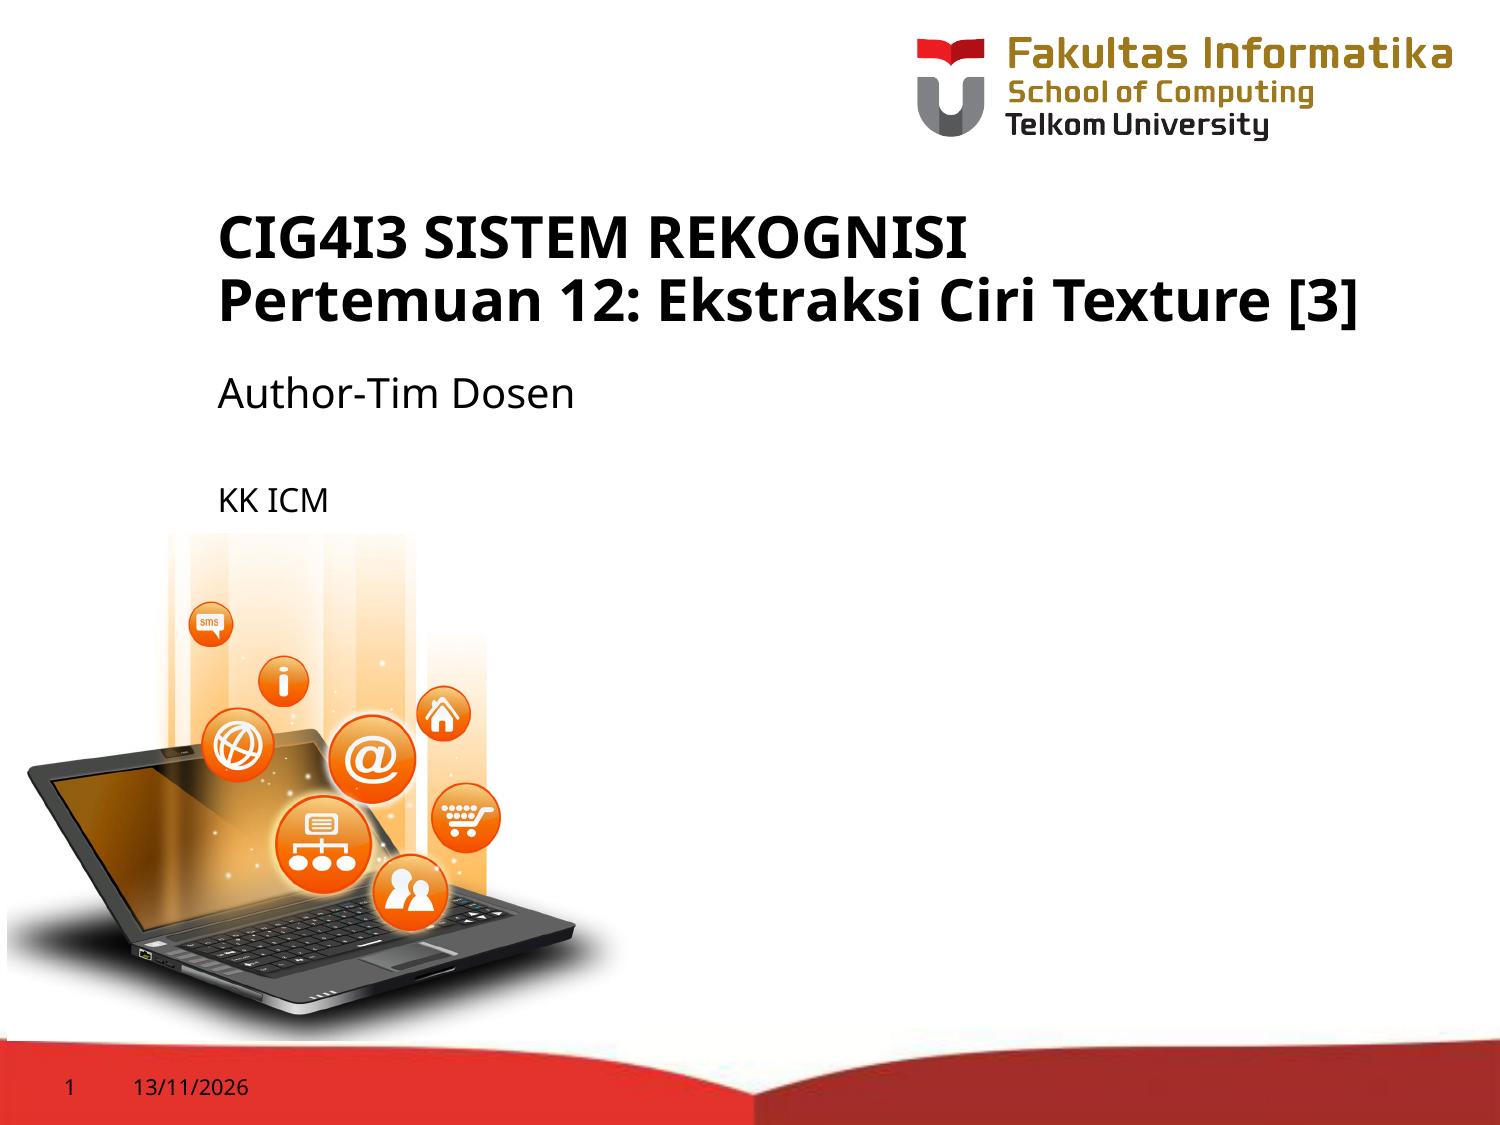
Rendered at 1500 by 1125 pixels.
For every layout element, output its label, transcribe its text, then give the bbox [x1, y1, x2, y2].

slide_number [132, 1058, 403, 1119]
picture [0, 533, 1500, 1125]
picture [916, 35, 1453, 142]
subtitle Author-Tim Dosen [202, 365, 1500, 436]
list KK ICM [202, 471, 1500, 534]
title CIG4I3 SISTEM REKOGNISI Pertemuan 12: Ekstraksi Ciri Texture [3] [202, 208, 1500, 334]
slide_number 1 [63, 1058, 123, 1119]
